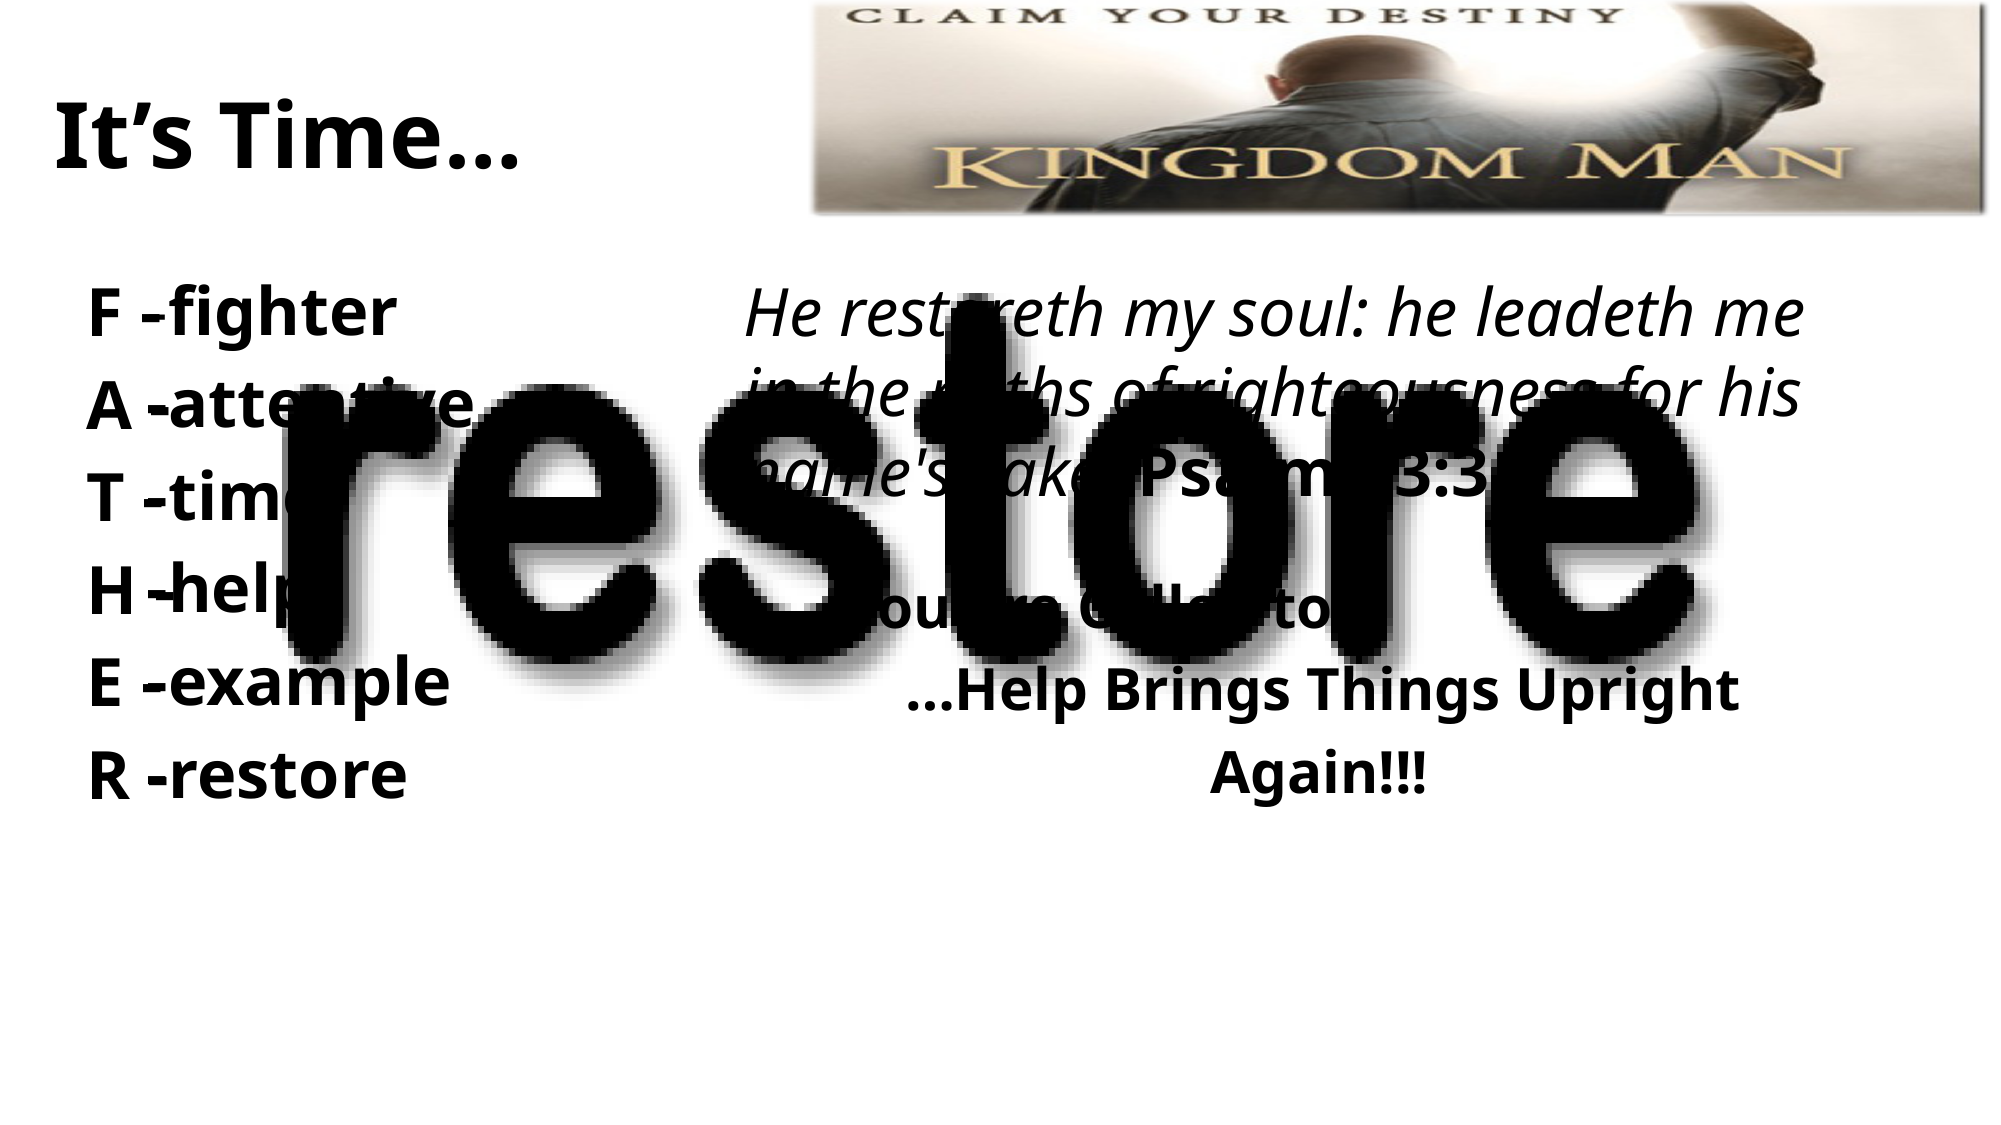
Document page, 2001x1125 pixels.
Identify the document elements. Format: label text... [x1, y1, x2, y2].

text_box You are Called to… …Help Brings Things Upright Again!!! [829, 562, 1929, 813]
picture [0, 0, 2001, 1125]
text_box -fighter -attentive -time -help -example -restore [131, 260, 497, 845]
text_box He restoreth my soul: he leadeth me in the paths of righteousness for his name's sake. Psalm 23:3 [729, 262, 1869, 518]
list F - A - T - H - E - R - [71, 262, 236, 1005]
title It’s Time… [39, 60, 588, 218]
